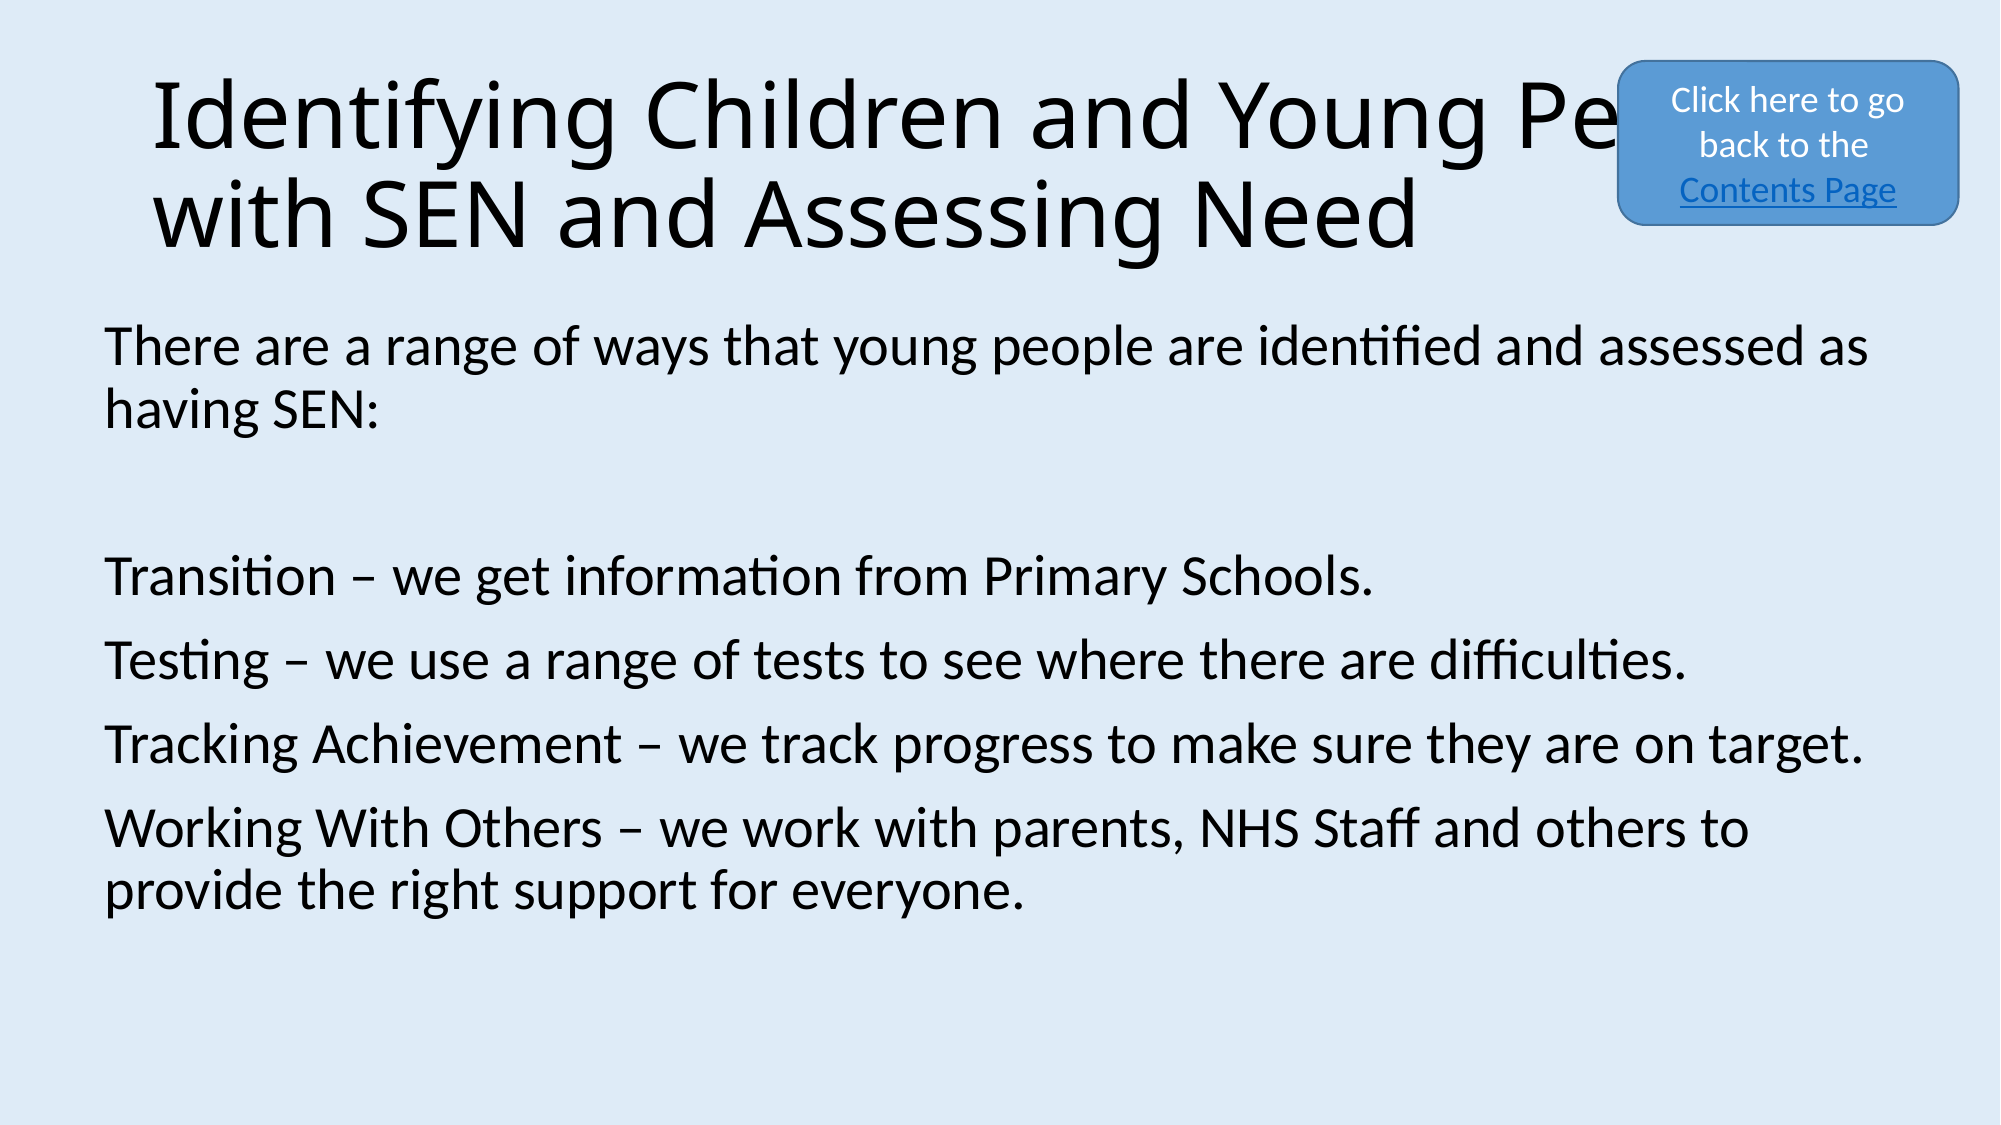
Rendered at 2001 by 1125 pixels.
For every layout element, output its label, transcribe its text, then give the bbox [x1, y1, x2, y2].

list There are a range of ways that young people are identified and assessed as having SEN: Transition – we get information from Primary Schools. Testing – we use a range of tests to see where there are difficulties. Tracking Achievement – we track progress to make sure they are on target. Working With Others – we work with parents, NHS Staff and others to provide the right support for everyone. [89, 307, 1911, 1022]
title Identifying Children and Young People with SEN and Assessing Need [137, 59, 1863, 278]
text_box Click here to go back to the Contents Page [1616, 59, 1960, 226]
